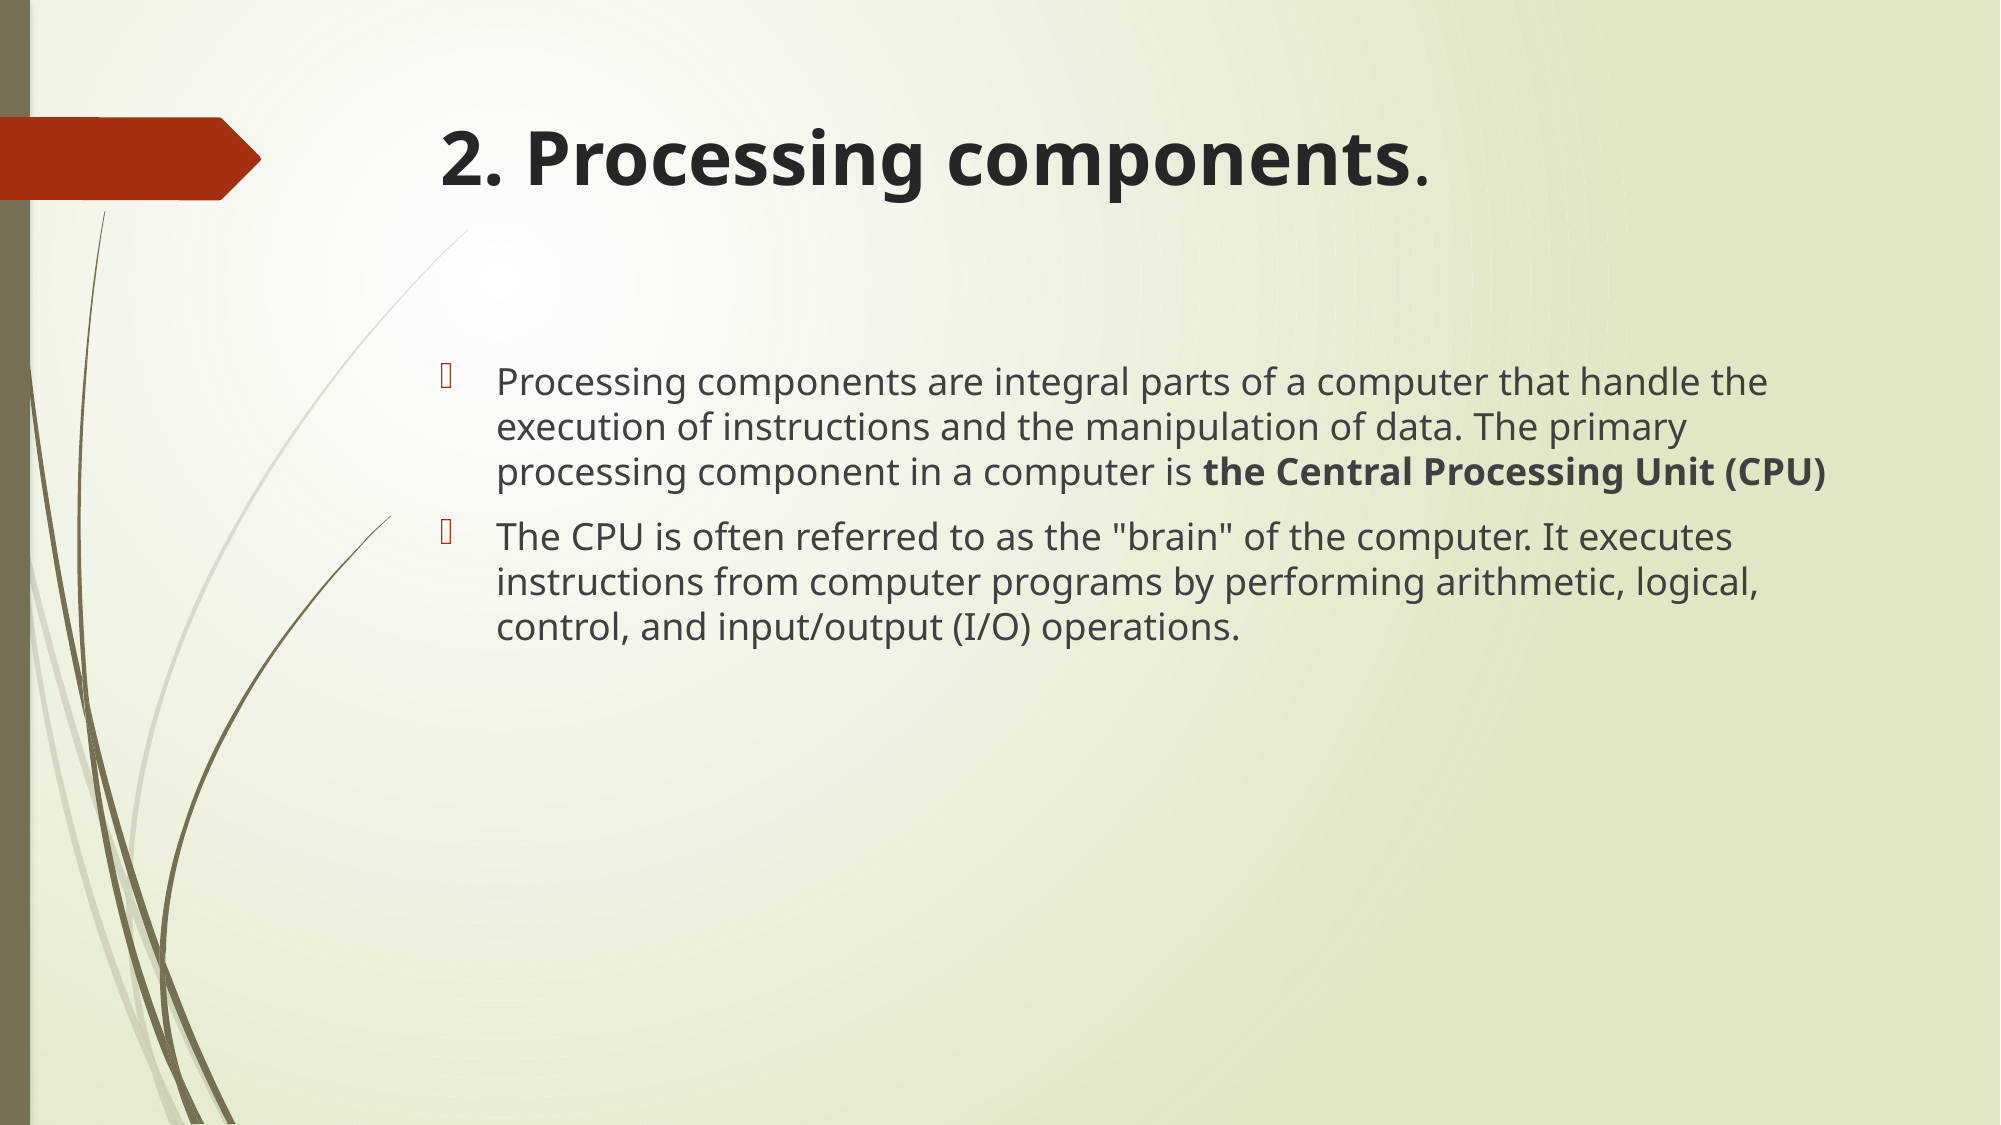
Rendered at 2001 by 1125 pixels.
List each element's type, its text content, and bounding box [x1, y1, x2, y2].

list Processing components are integral parts of a computer that handle the execution of instructions and the manipulation of data. The primary processing component in a computer is the Central Processing Unit (CPU) The CPU is often referred to as the "brain" of the computer. It executes instructions from computer programs by performing arithmetic, logical, control, and input/output (I/O) operations. [424, 350, 1888, 970]
title 2. Processing components. [425, 102, 1888, 313]
